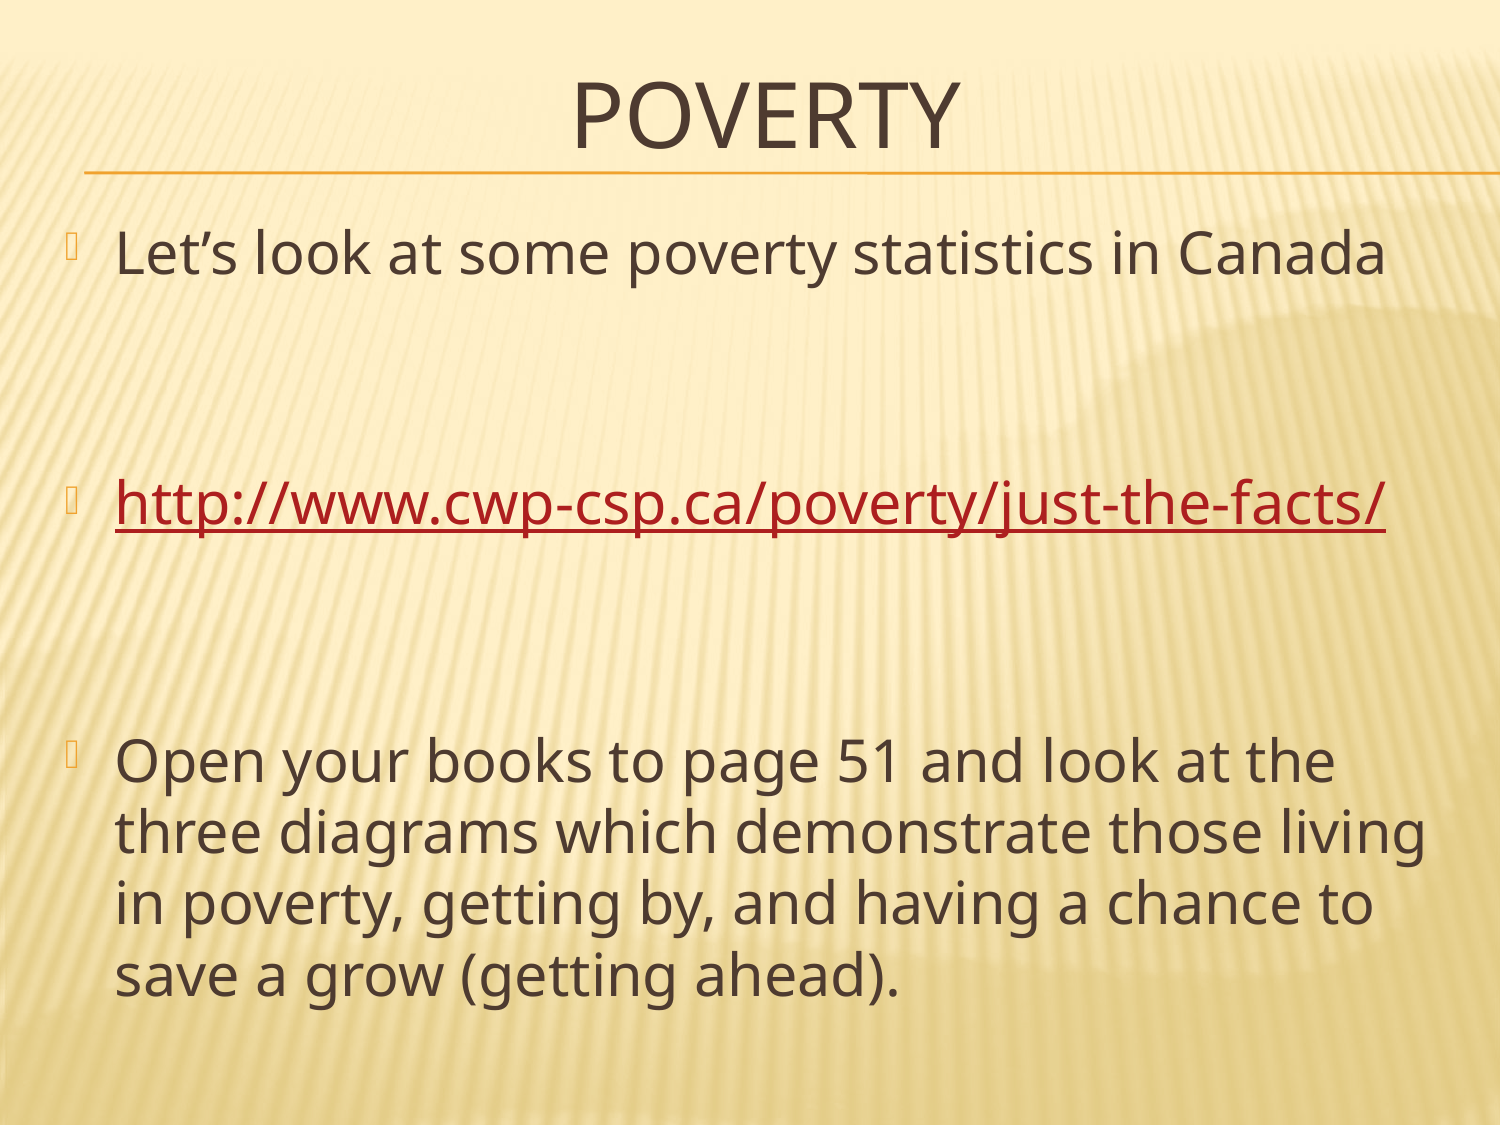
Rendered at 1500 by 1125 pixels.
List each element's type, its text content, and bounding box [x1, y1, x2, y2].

list Let’s look at some poverty statistics in Canada http://www.cwp-csp.ca/poverty/just-the-facts/ Open your books to page 51 and look at the three diagrams which demonstrate those living in poverty, getting by, and having a chance to save a grow (getting ahead). [50, 208, 1475, 1125]
title POverty [53, 42, 1479, 181]
